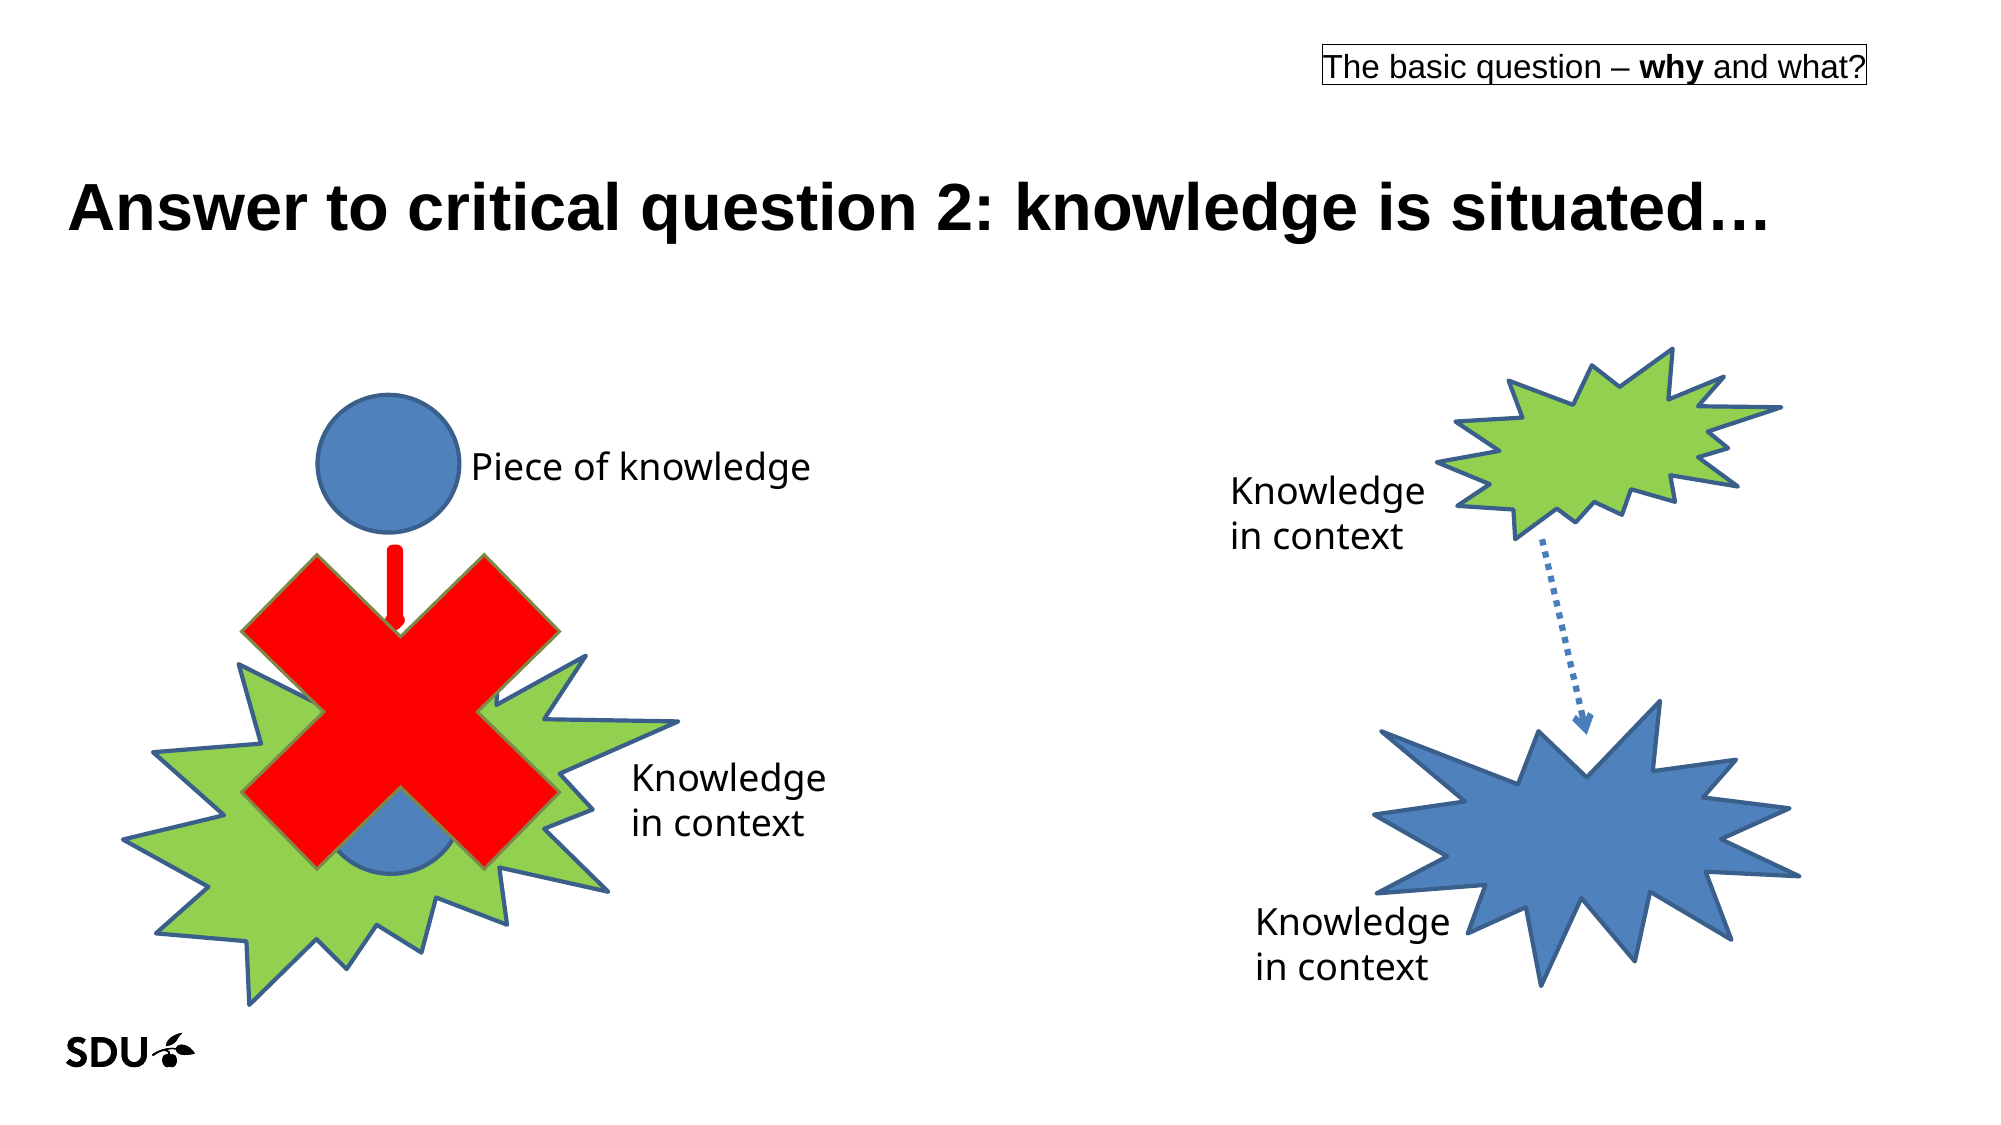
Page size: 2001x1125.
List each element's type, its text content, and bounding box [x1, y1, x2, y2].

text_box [122, 394, 838, 1005]
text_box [1219, 348, 1800, 997]
text_box The basic question – why and what? [1322, 44, 1867, 85]
title Answer to critical question 2: knowledge is situated… [67, 168, 1866, 279]
